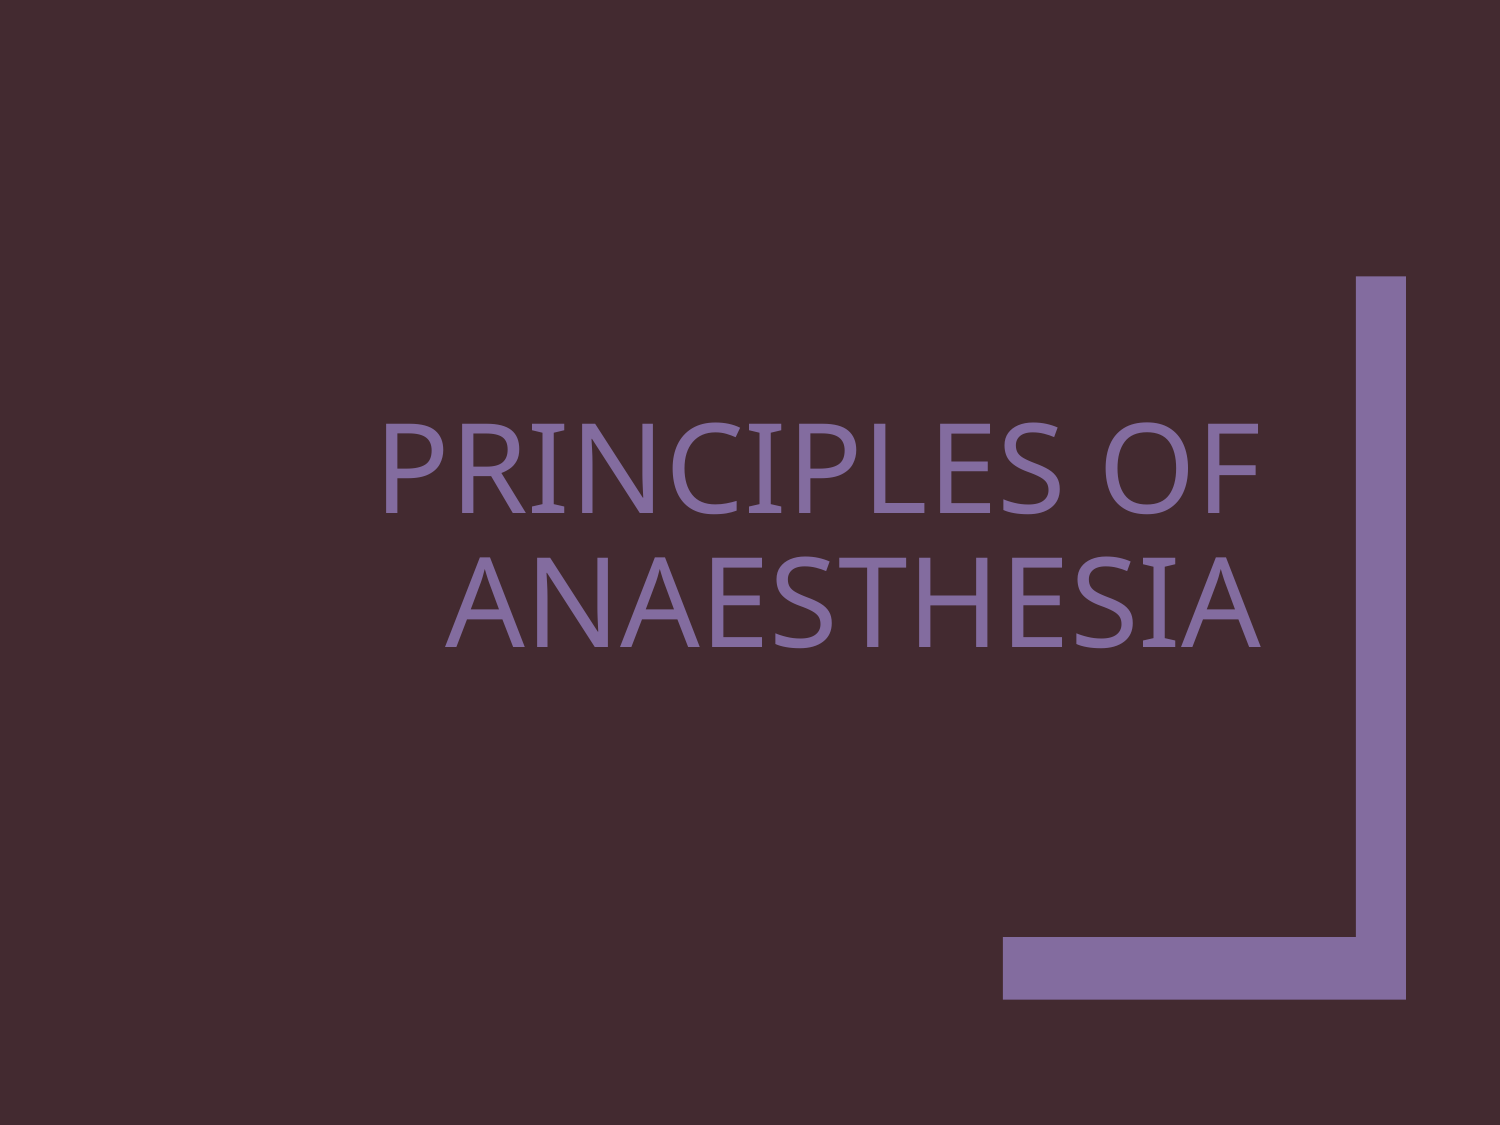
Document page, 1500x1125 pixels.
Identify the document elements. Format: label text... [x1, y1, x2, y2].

title Principles of anaesthesia [94, 213, 1277, 682]
